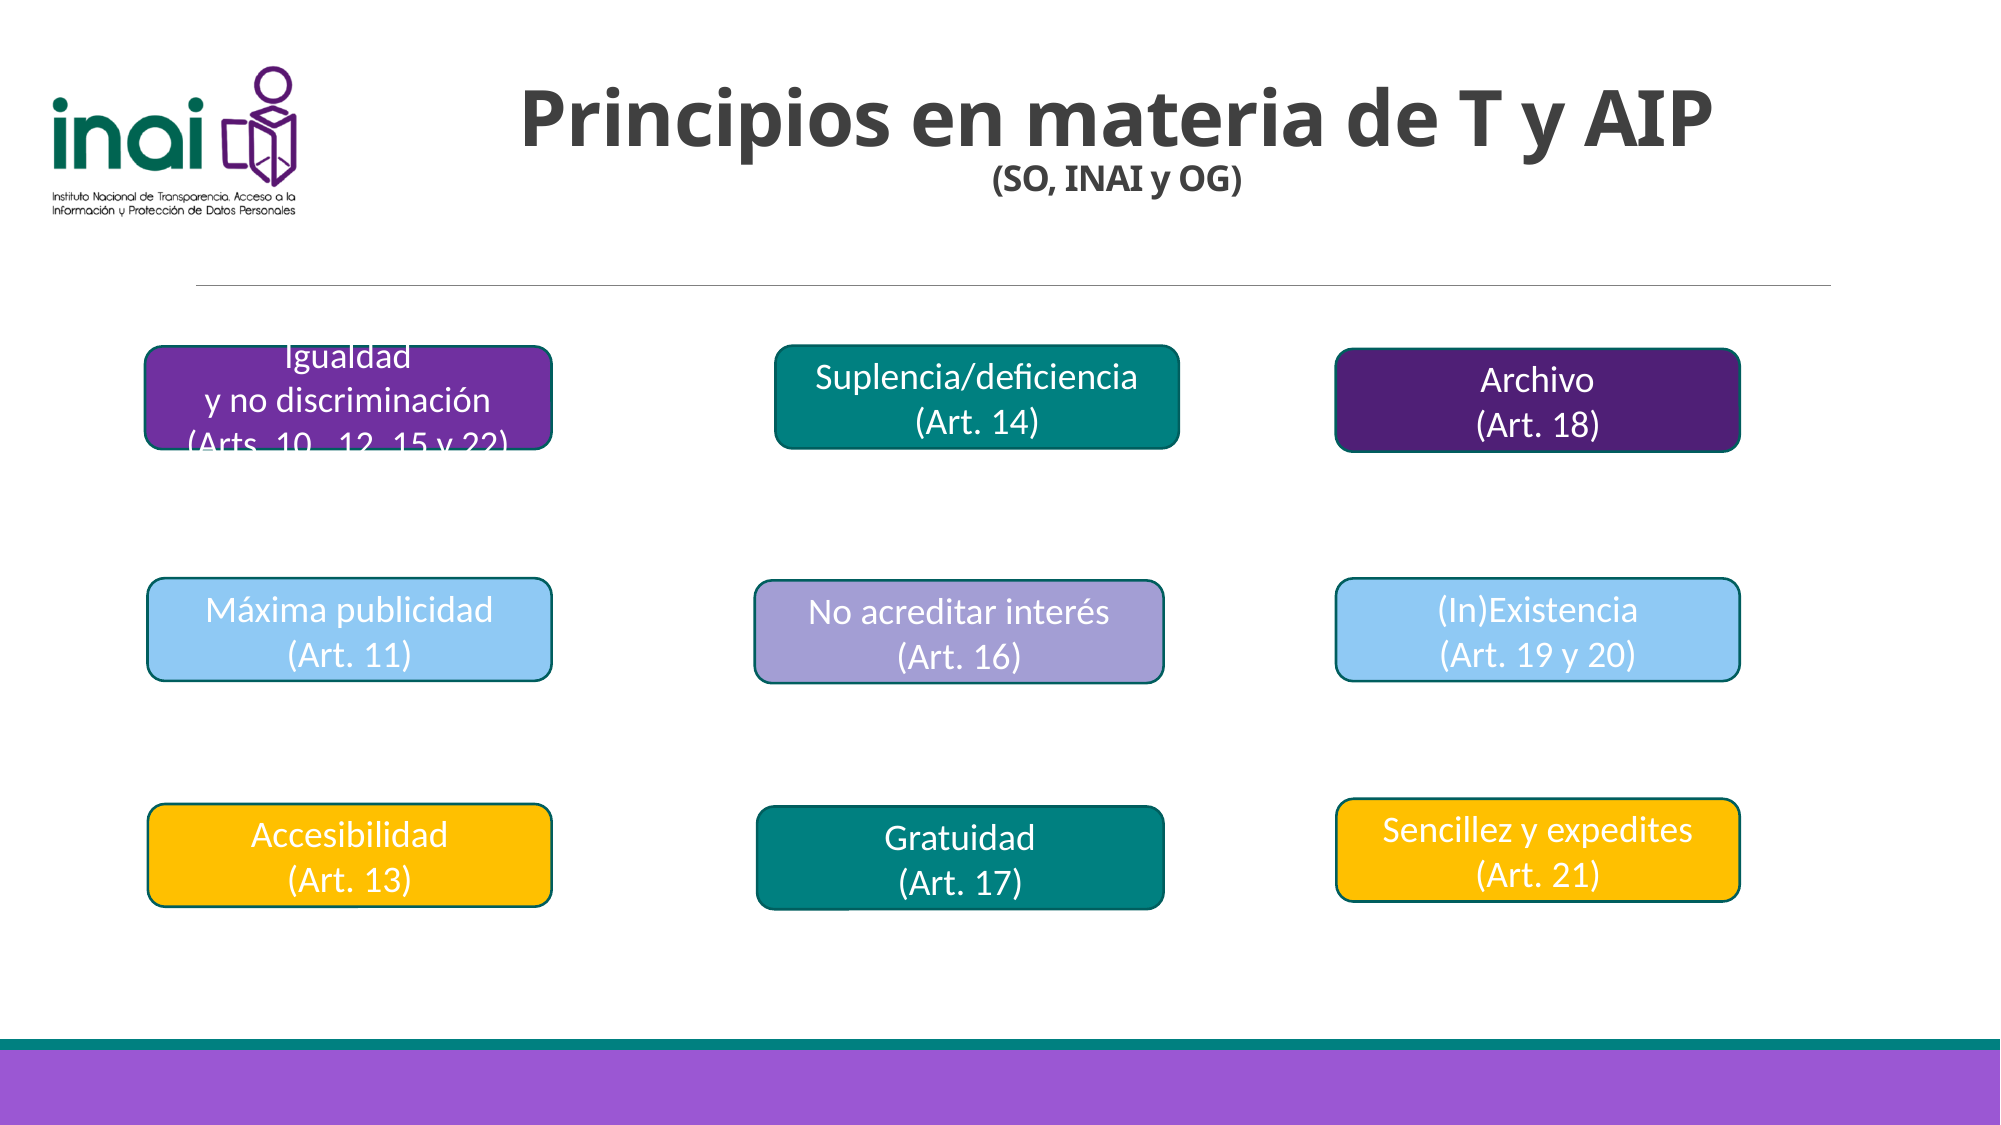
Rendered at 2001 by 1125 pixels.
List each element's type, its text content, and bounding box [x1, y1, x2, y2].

text_box (In)Existencia (Art. 19 y 20) [1334, 577, 1742, 683]
text_box Gratuidad (Art. 17) [755, 805, 1165, 911]
text_box Suplencia/deficiencia (Art. 14) [774, 344, 1181, 450]
text_box No acreditar interés (Art. 16) [753, 579, 1165, 685]
text_box Accesibilidad (Art. 13) [146, 802, 553, 909]
text_box Igualdad y no discriminación (Arts. 10 , 12, 15 y 22) [143, 345, 553, 451]
text_box Archivo (Art. 18) [1334, 347, 1742, 453]
text_box Máxima publicidad (Art. 11) [146, 576, 553, 683]
picture [30, 30, 319, 253]
title Principios en materia de T y AIP (SO, INAI y OG) [355, 73, 1879, 207]
text_box Sencillez y expedites (Art. 21) [1335, 797, 1742, 903]
